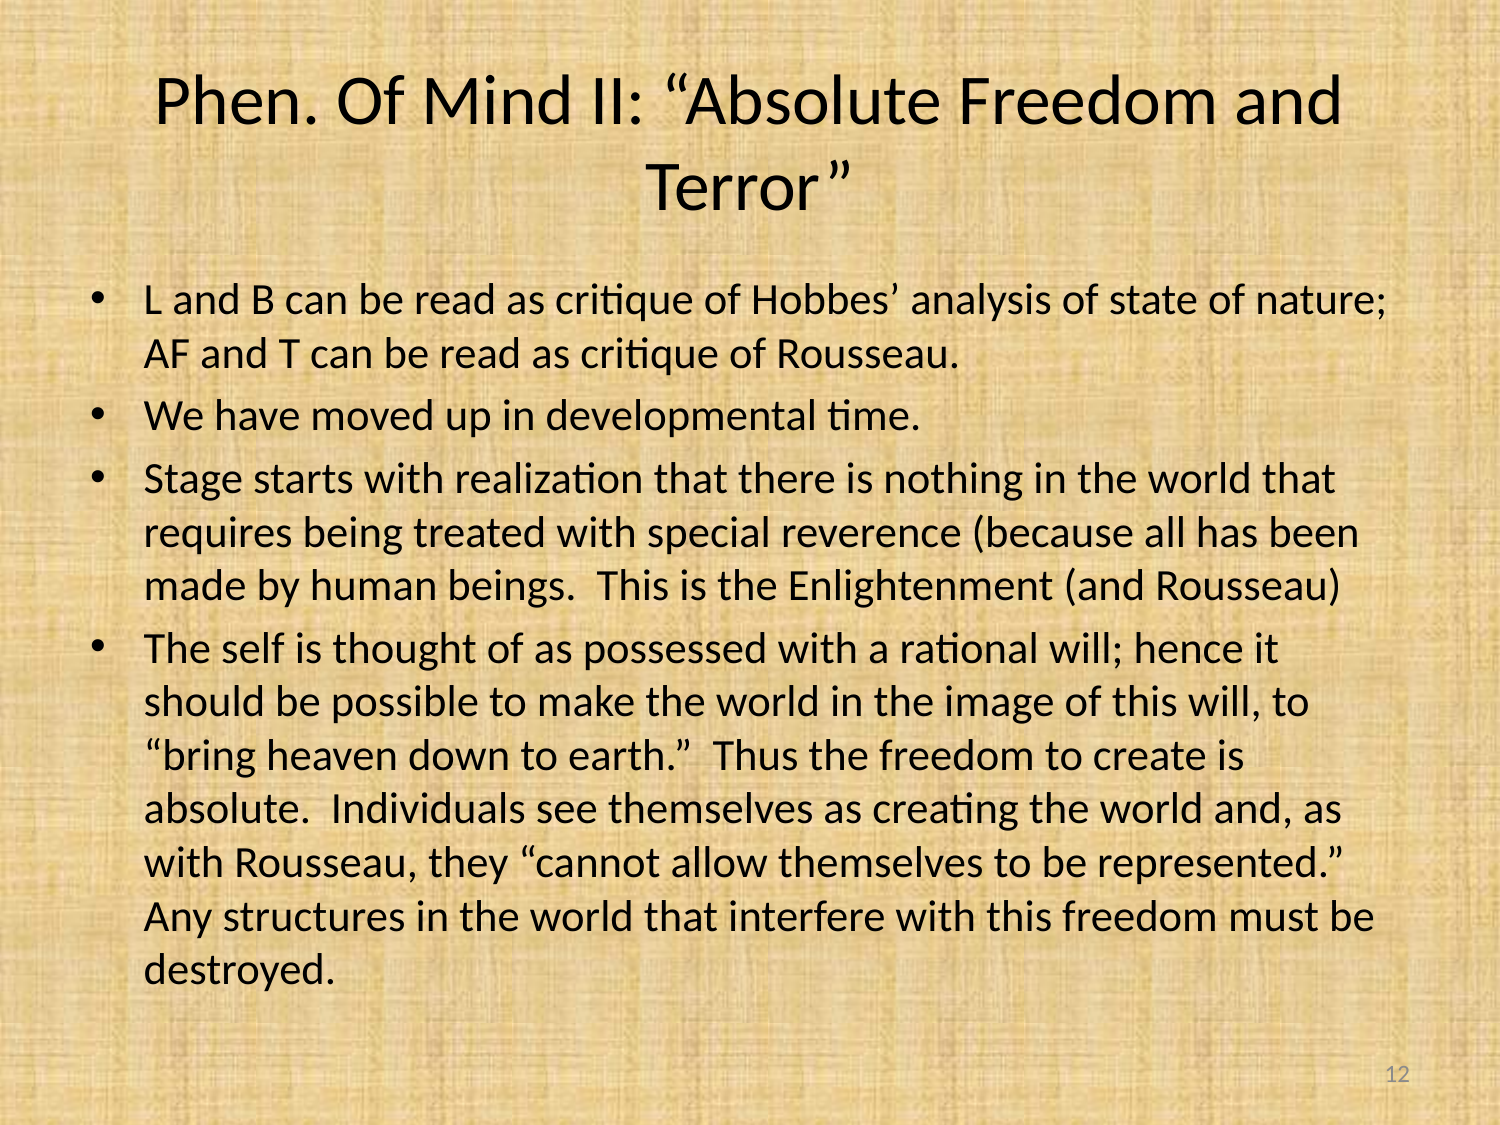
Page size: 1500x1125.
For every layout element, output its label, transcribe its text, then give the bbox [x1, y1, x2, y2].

slide_number 12 [1074, 1042, 1425, 1103]
list L and B can be read as critique of Hobbes’ analysis of state of nature; AF and T can be read as critique of Rousseau. We have moved up in developmental time. Stage starts with realization that there is nothing in the world that requires being treated with special reverence (because all has been made by human beings. This is the Enlightenment (and Rousseau) The self is thought of as possessed with a rational will; hence it should be possible to make the world in the image of this will, to “bring heaven down to earth.” Thus the freedom to create is absolute. Individuals see themselves as creating the world and, as with Rousseau, they “cannot allow themselves to be represented.” Any structures in the world that interfere with this freedom must be destroyed. [75, 262, 1425, 1005]
title Phen. Of Mind II: “Absolute Freedom and Terror” [75, 45, 1425, 233]
picture [0, 0, 1500, 1125]
